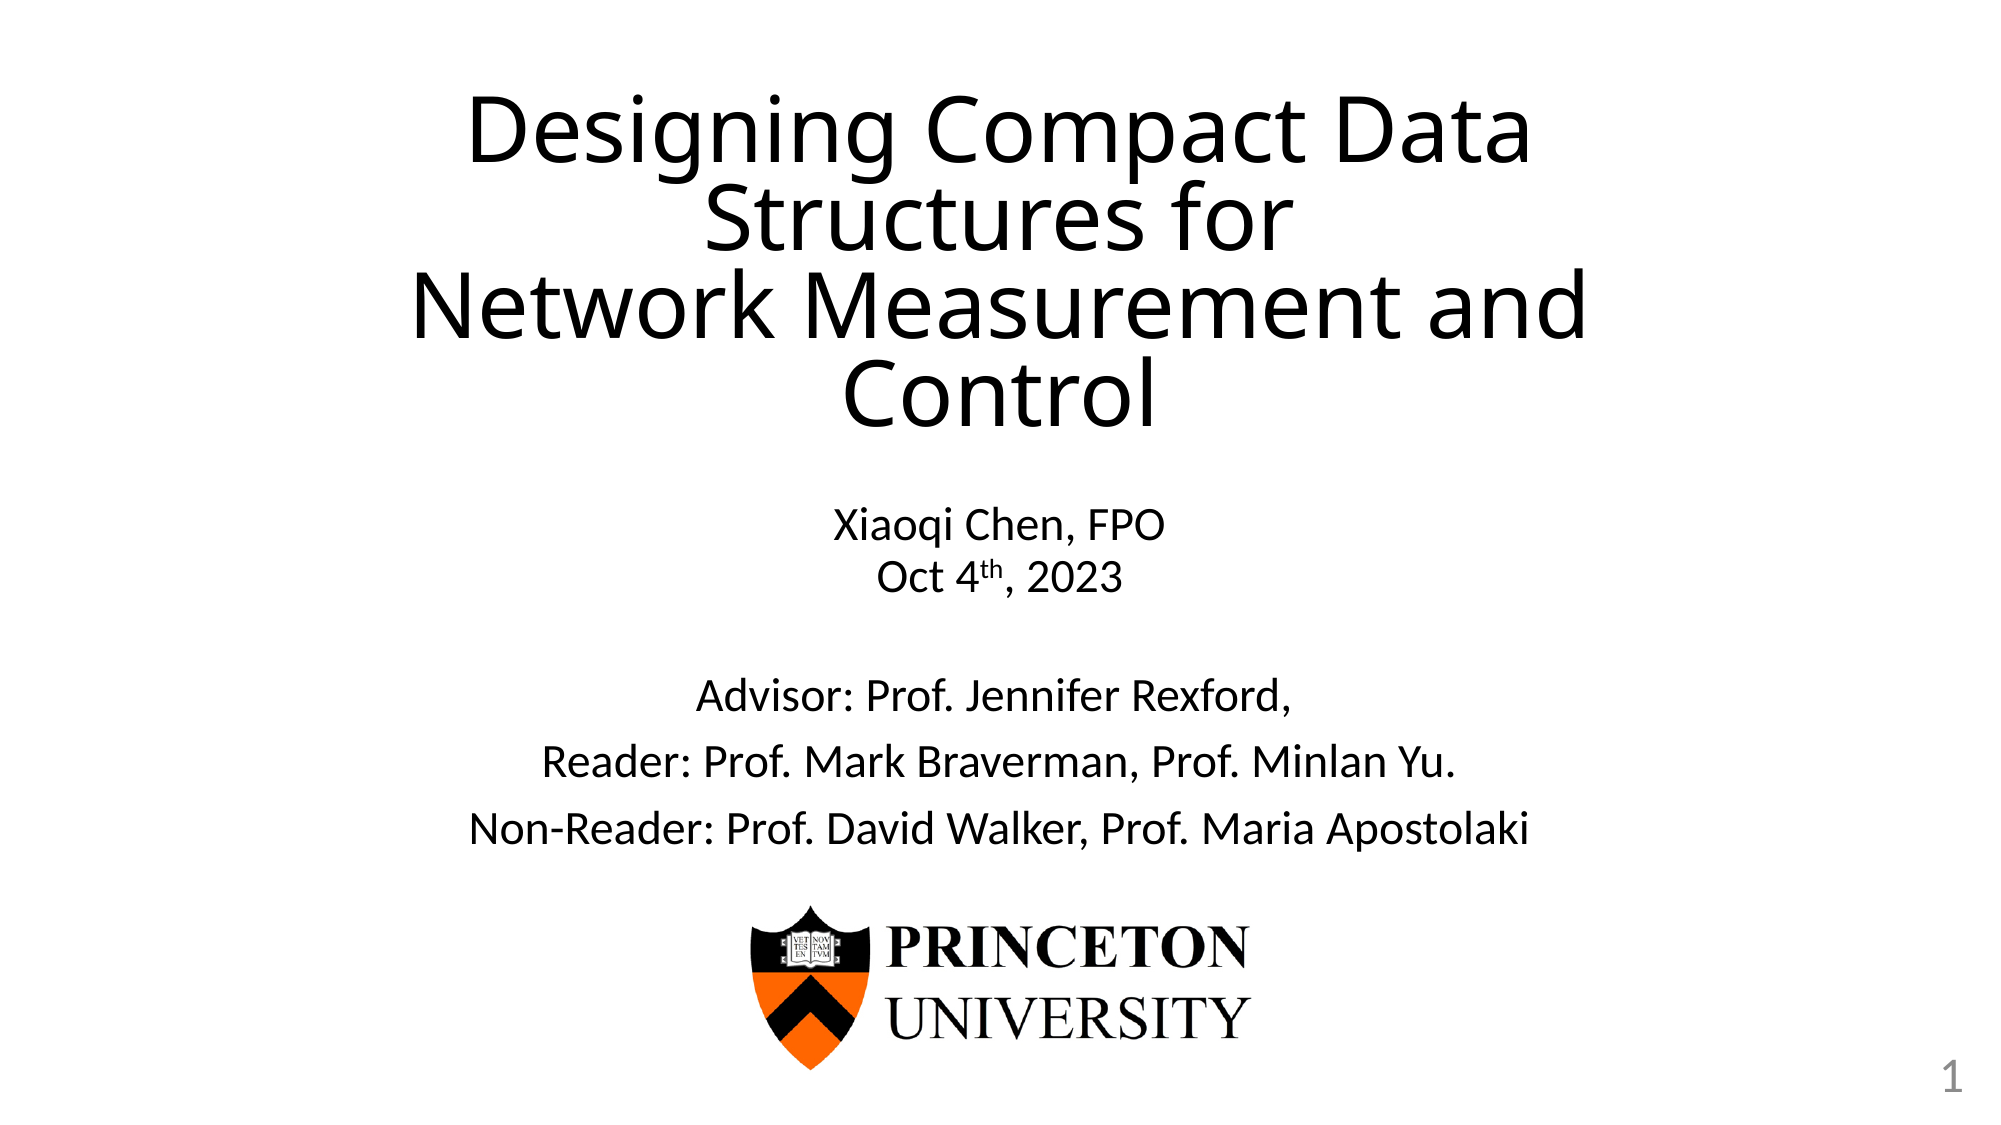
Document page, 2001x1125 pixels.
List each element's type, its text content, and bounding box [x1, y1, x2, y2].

picture [732, 903, 1268, 1074]
subtitle Xiaoqi Chen, FPO Oct 4th, 2023 Advisor: Prof. Jennifer Rexford, Reader: Prof. Mark Braverman, Prof. Minlan Yu. Non-Reader: Prof. David Walker, Prof. Maria Apostolaki [249, 491, 1750, 864]
title Designing Compact Data Structures for Network Measurement and Control [249, 20, 1750, 452]
slide_number 1 [1529, 1042, 1980, 1103]
